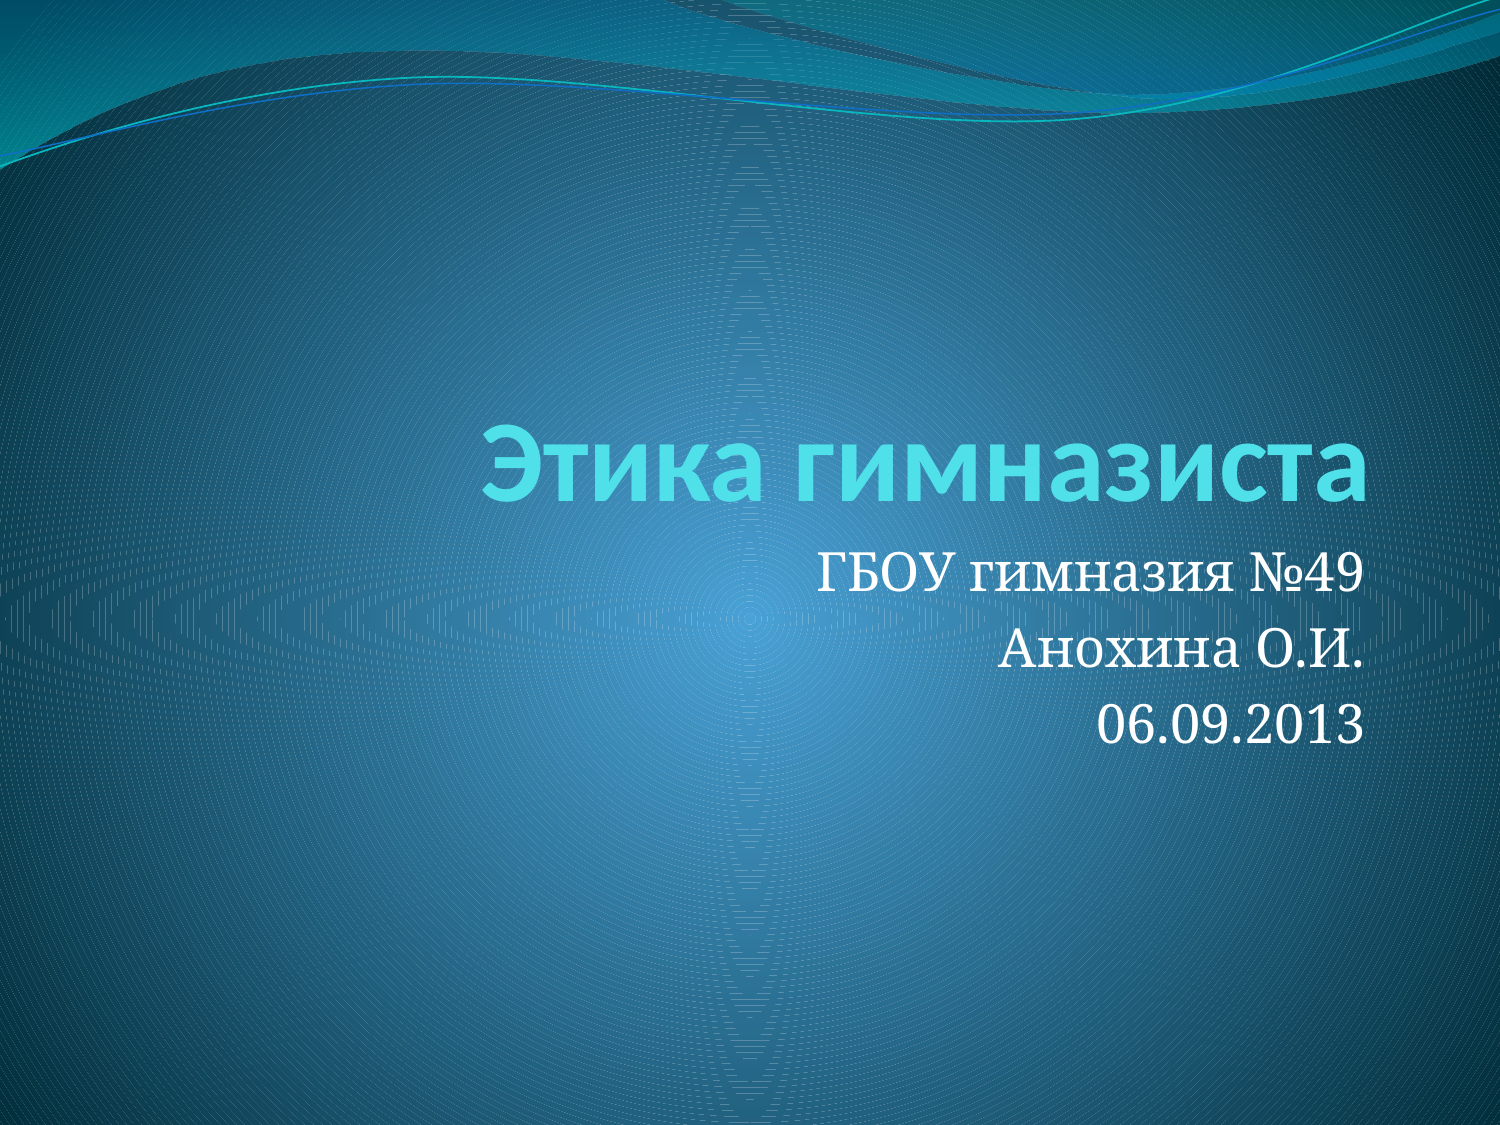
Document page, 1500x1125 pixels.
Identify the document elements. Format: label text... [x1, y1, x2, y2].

title Этика гимназиста [87, 224, 1376, 525]
subtitle ГБОУ гимназия №49 Анохина О.И. 06.09.2013 [87, 529, 1376, 818]
